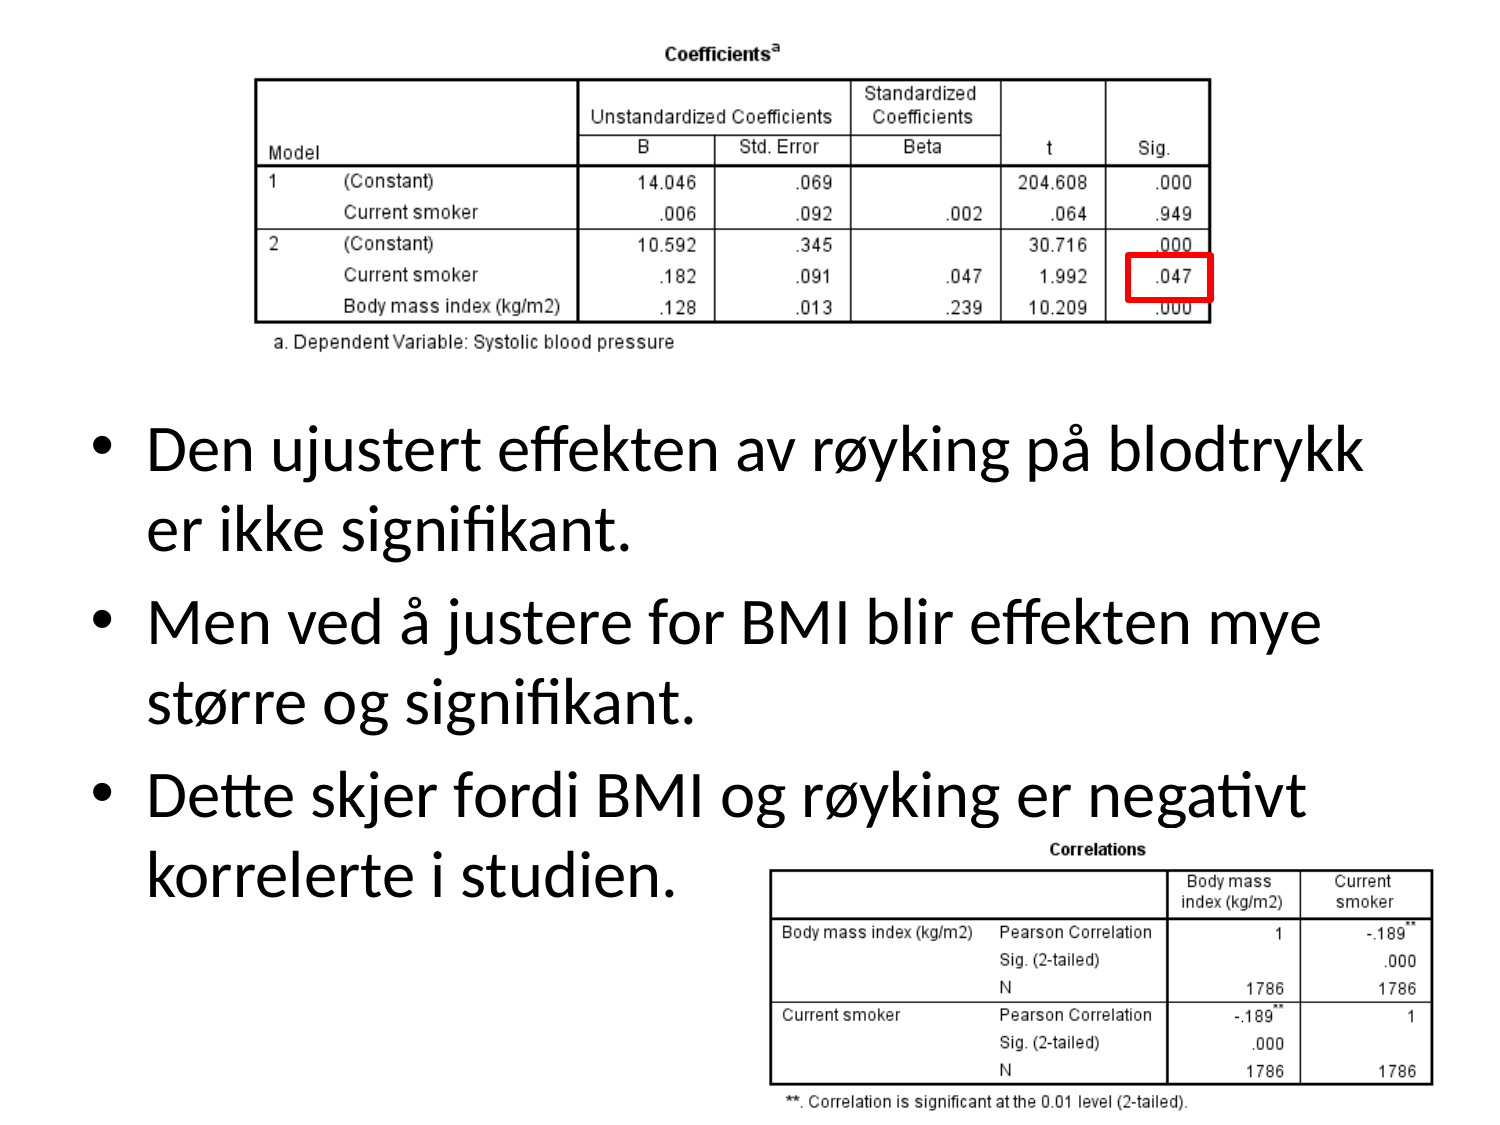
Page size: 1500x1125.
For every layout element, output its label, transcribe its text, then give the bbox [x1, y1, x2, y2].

picture [241, 18, 1260, 374]
picture [764, 827, 1450, 1123]
list Den ujustert effekten av røyking på blodtrykk er ikke signifikant. Men ved å justere for BMI blir effekten mye større og signifikant. Dette skjer fordi BMI og røyking er negativt korrelerte i studien. [75, 397, 1426, 1125]
